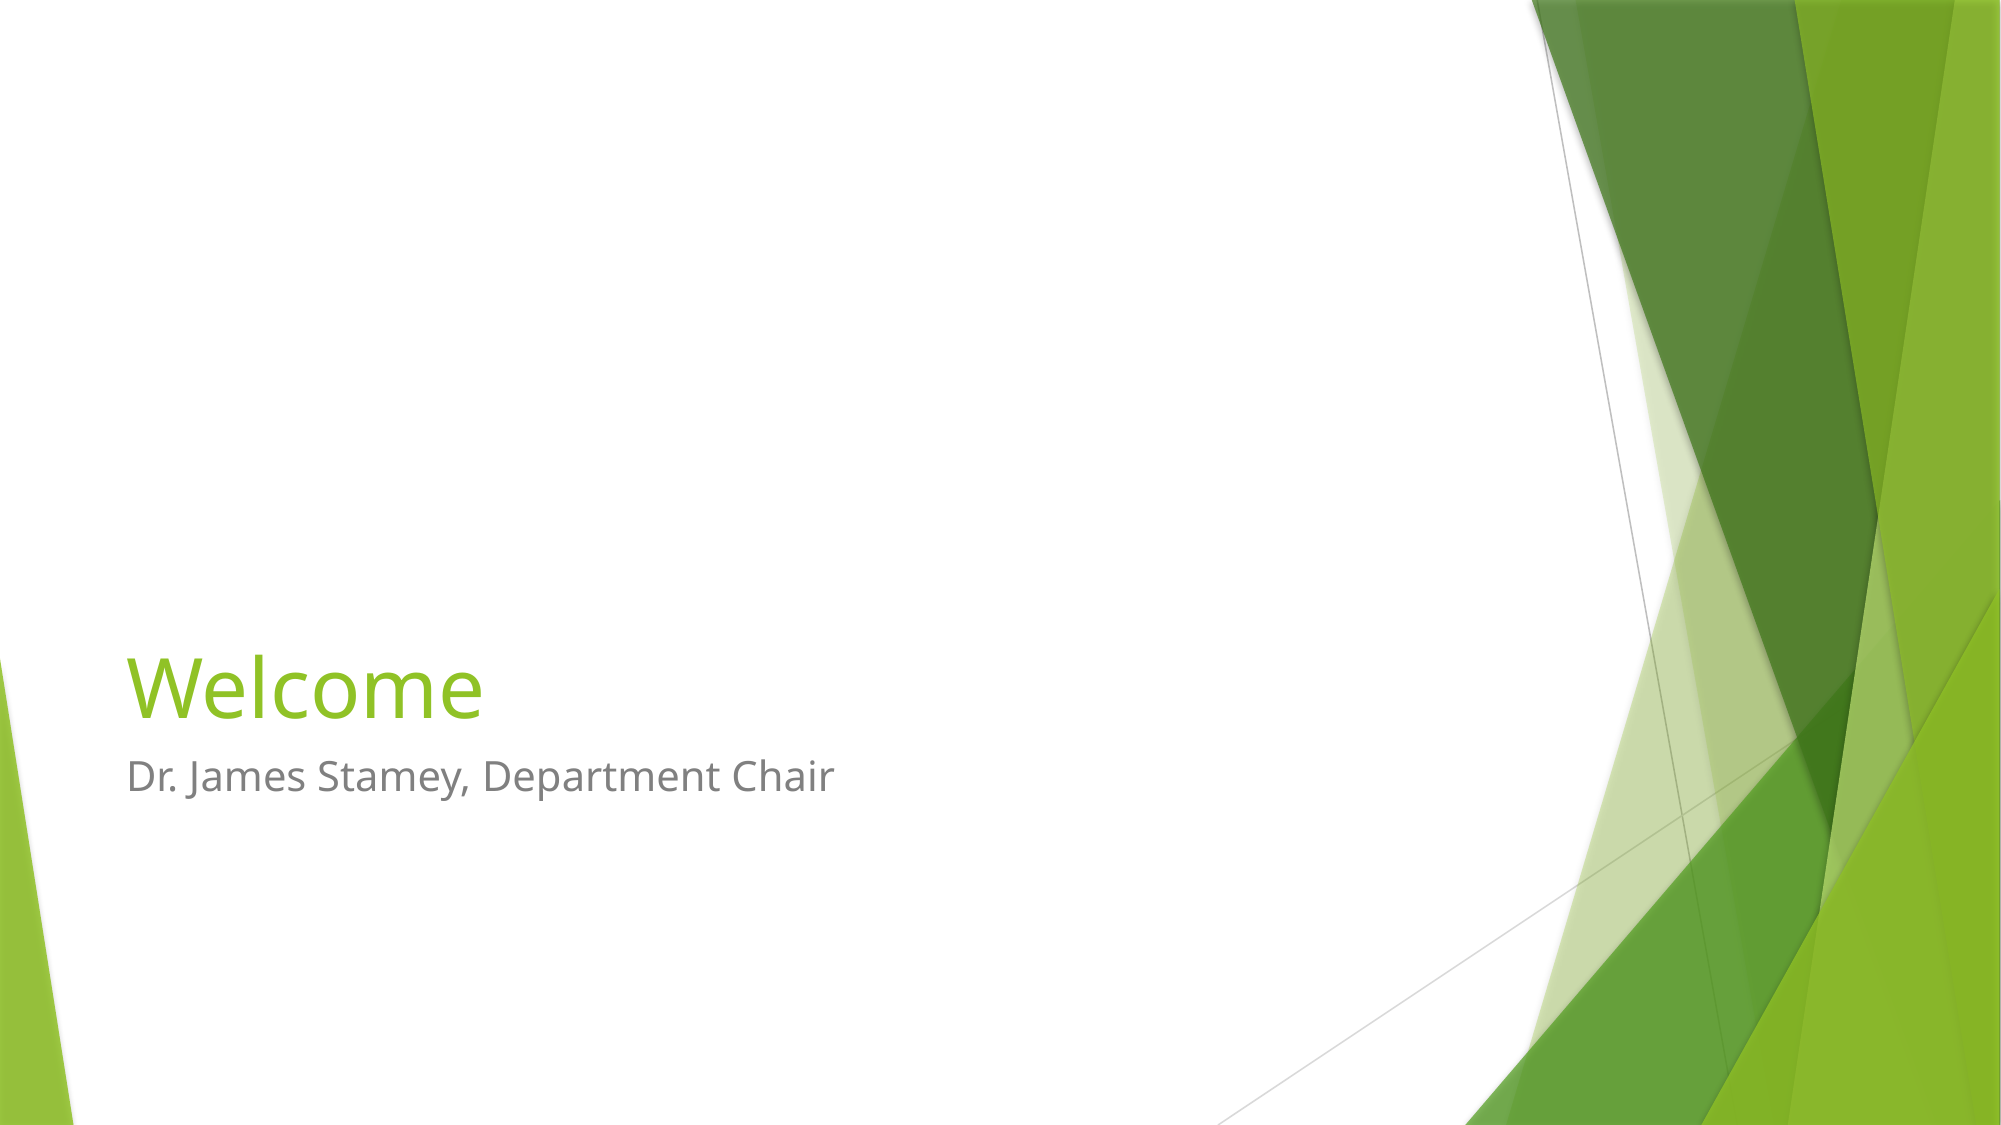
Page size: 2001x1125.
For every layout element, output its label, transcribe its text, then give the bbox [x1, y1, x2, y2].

list Dr. James Stamey, Department Chair [111, 742, 1522, 884]
title Welcome [111, 443, 1522, 742]
